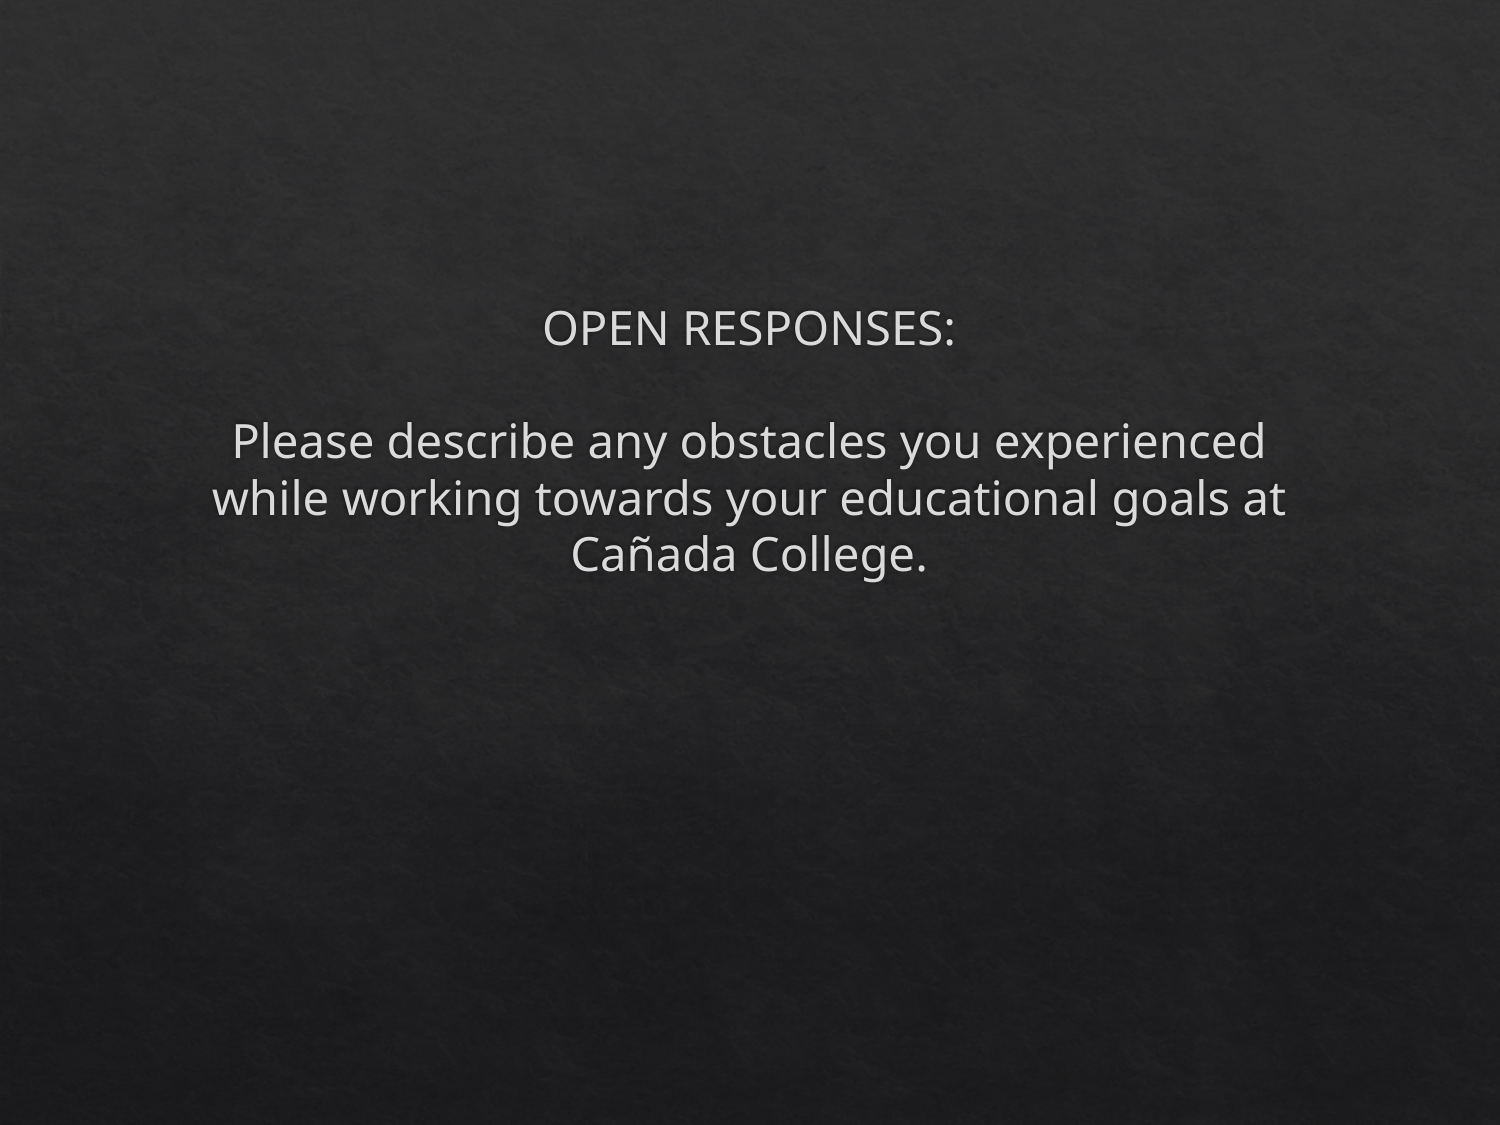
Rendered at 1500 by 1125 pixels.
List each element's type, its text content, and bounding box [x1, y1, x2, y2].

title OPEN RESPONSES: Please describe any obstacles you experienced while working towards your educational goals at Cañada College. [159, 288, 1340, 589]
